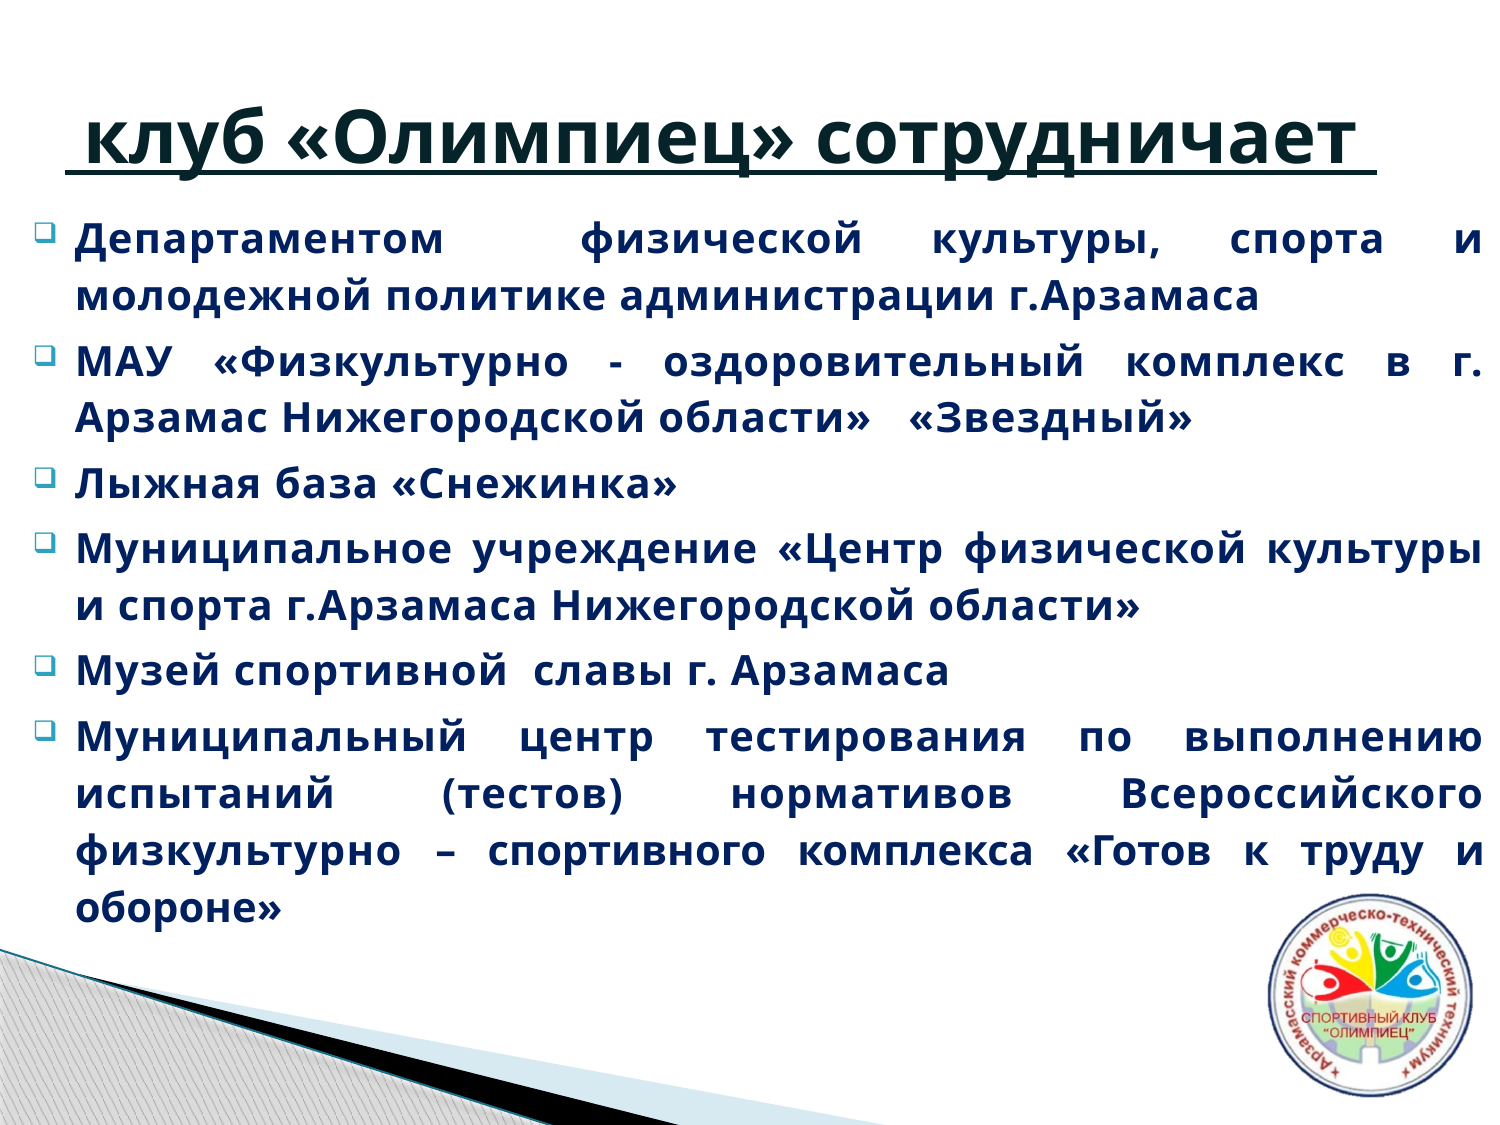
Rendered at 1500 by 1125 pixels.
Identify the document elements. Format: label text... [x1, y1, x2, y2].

title клуб «Олимпиец» сотрудничает [50, 66, 1475, 204]
picture [1222, 849, 1500, 1125]
list Департаментом физической культуры, спорта и молодежной политике администрации г.Арзамаса МАУ «Физкультурно - оздоровительный комплекс в г. Арзамас Нижегородской области» «Звездный» Лыжная база «Снежинка» Муниципальное учреждение «Центр физической культуры и спорта г.Арзамаса Нижегородской области» Музей спортивной славы г. Арзамаса Муниципальный центр тестирования по выполнению испытаний (тестов) нормативов Всероссийского физкультурно – спортивного комплекса «Готов к труду и обороне» [0, 201, 1500, 1125]
